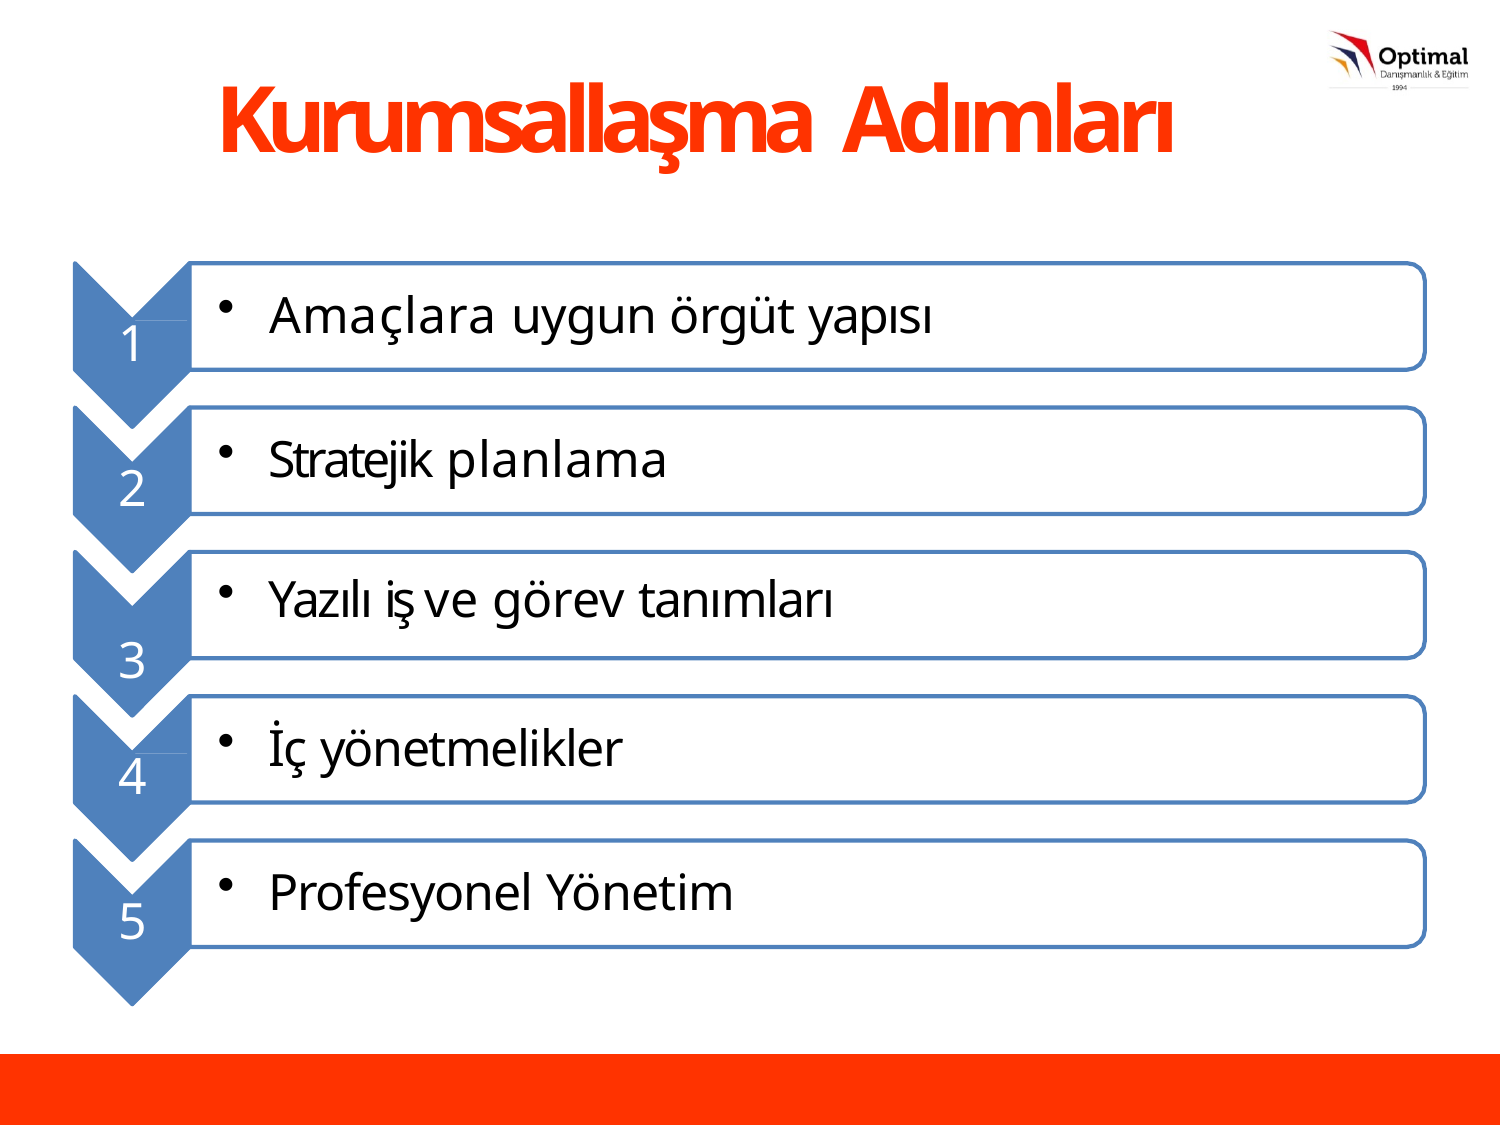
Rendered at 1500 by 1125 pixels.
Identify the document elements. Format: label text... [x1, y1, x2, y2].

text_box 2 [116, 454, 149, 517]
picture [1316, 18, 1483, 102]
text_box [74, 407, 190, 565]
text_box [176, 552, 189, 565]
text_box İç yönetmelikler [191, 714, 1423, 777]
text_box [189, 407, 1425, 514]
text_box [189, 551, 1425, 659]
text_box [189, 840, 1425, 947]
text_box Stratejik planlama [191, 425, 1423, 488]
title Kurumsallaşma Adımları [212, 58, 1288, 249]
text_box [74, 263, 190, 427]
text_box 5 [116, 887, 149, 950]
text_box 1 [116, 309, 149, 372]
text_box [189, 696, 1425, 803]
text_box [74, 696, 190, 860]
text_box [189, 263, 1425, 370]
text_box [74, 840, 190, 1005]
text_box [74, 551, 159, 716]
text_box 4 [116, 742, 149, 805]
text_box Yazılı iş ve görev tanımları 3 [116, 565, 881, 689]
text_box Amaçlara uygun örgüt yapısı [191, 281, 1423, 344]
text_box Profesyonel Yönetim [191, 858, 1423, 921]
